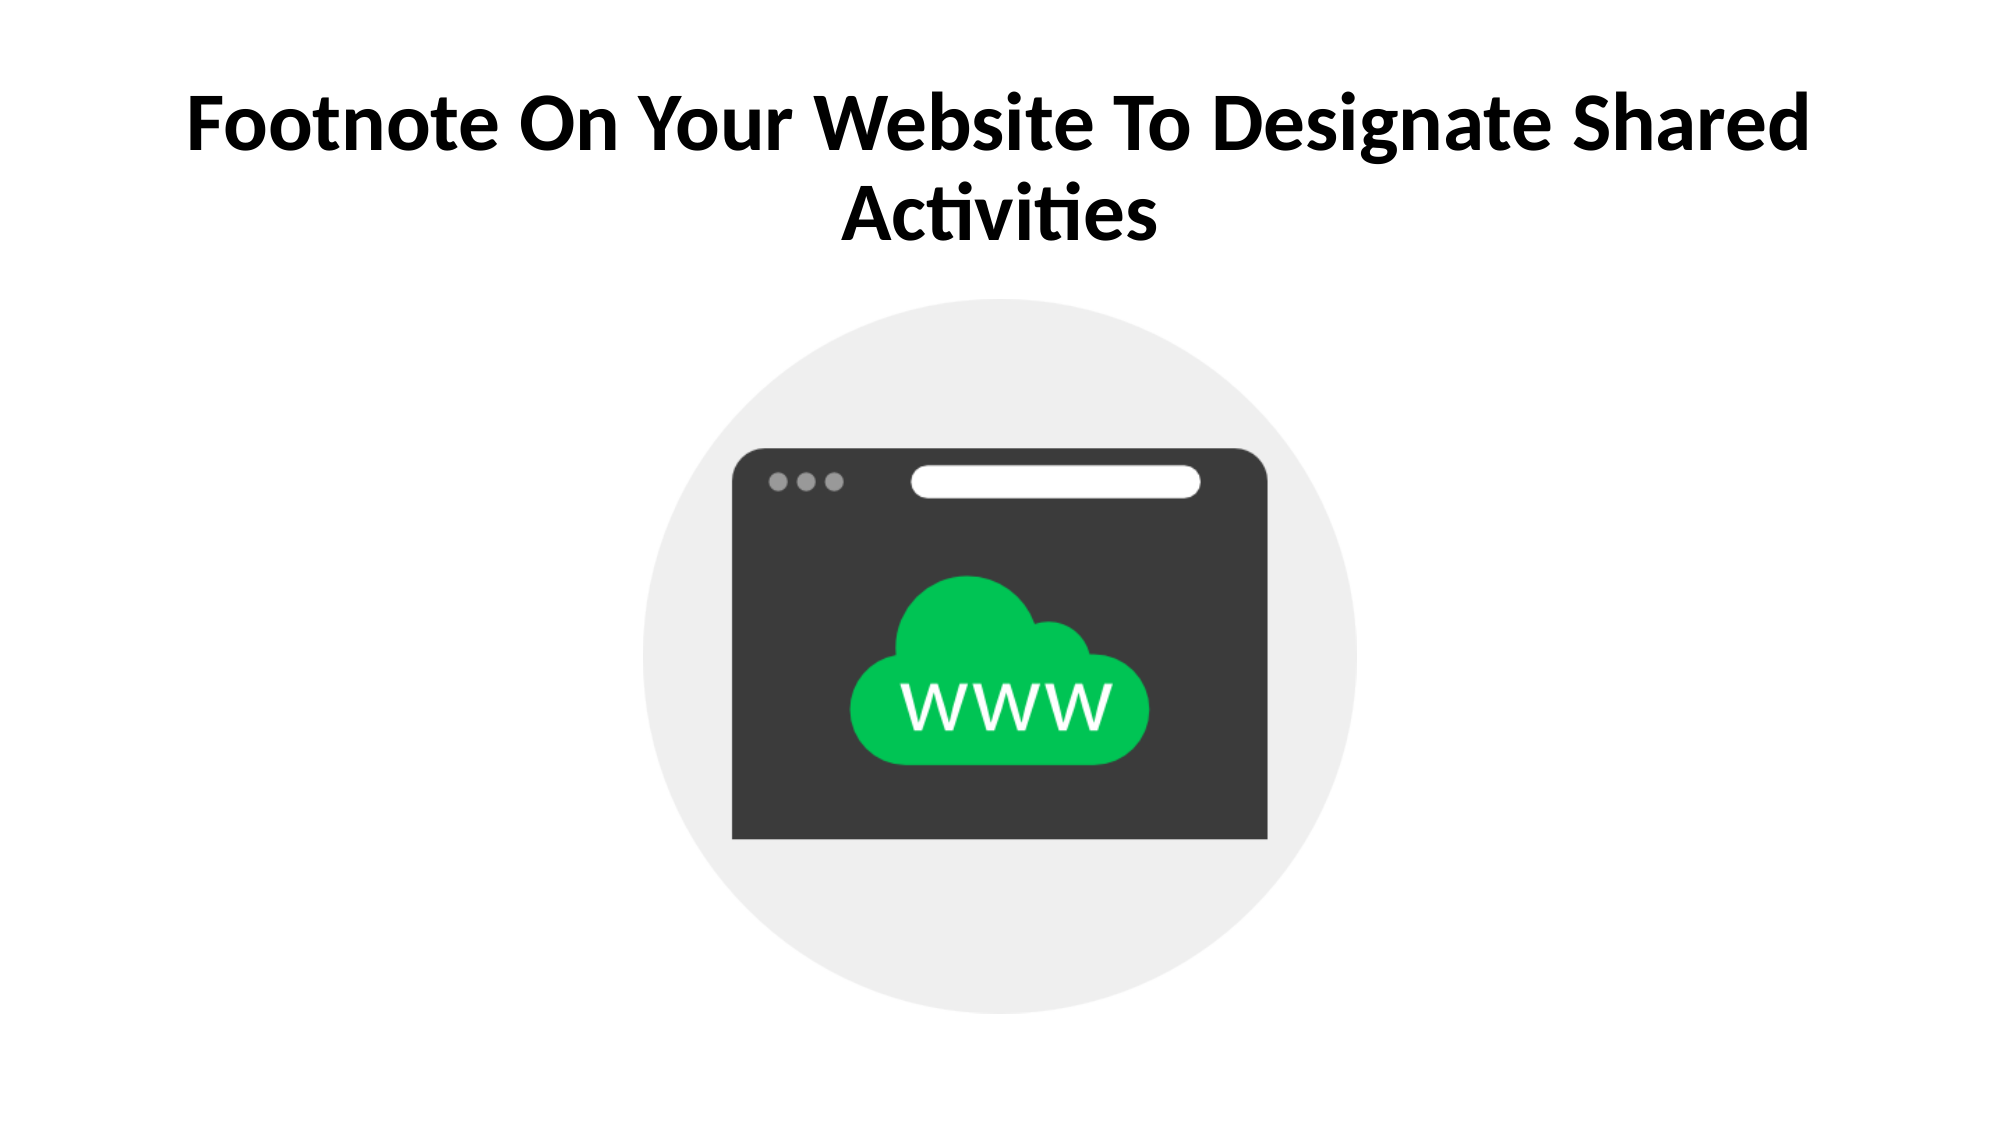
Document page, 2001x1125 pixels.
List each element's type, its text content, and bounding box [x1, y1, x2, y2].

title Footnote On Your Website To Designate Shared Activities [137, 59, 1863, 278]
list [643, 299, 1357, 1014]
